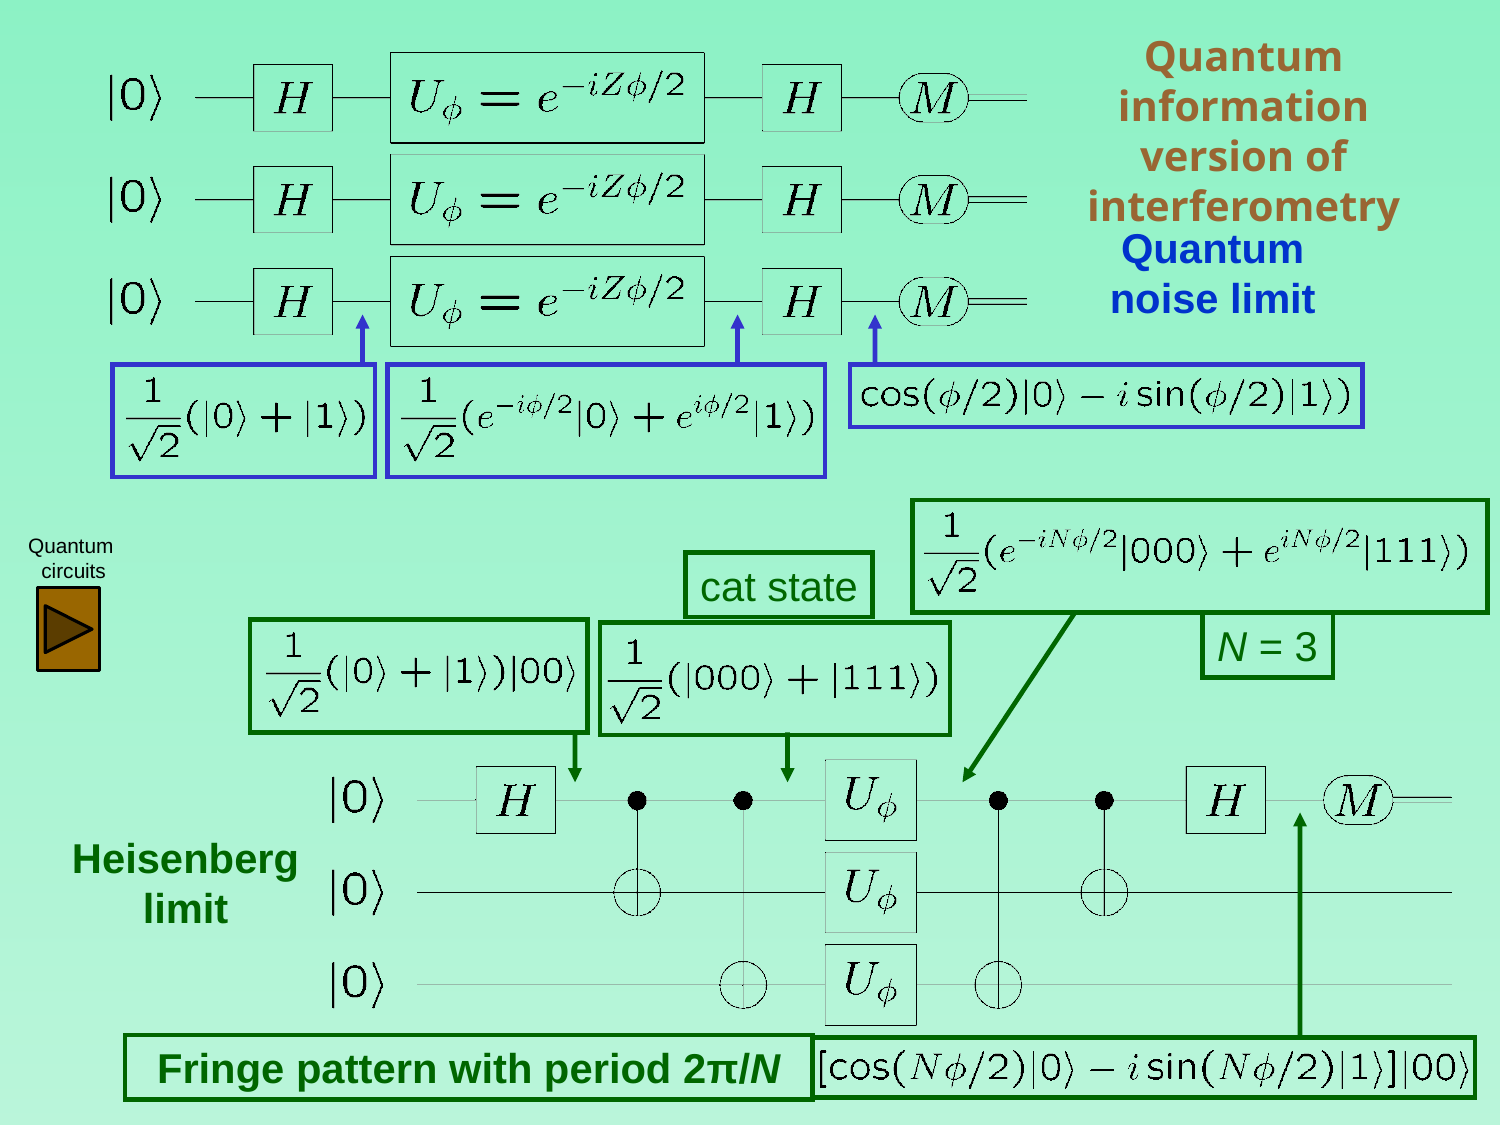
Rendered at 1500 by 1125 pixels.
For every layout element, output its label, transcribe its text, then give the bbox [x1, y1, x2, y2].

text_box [12, 524, 135, 672]
text_box Quantum information version of interferometry [1024, 22, 1463, 238]
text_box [22, 756, 1453, 1028]
picture [110, 49, 1028, 348]
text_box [249, 619, 588, 783]
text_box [599, 552, 907, 783]
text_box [912, 499, 1488, 783]
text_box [124, 812, 1476, 1105]
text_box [387, 314, 826, 478]
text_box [849, 314, 1363, 428]
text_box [112, 314, 376, 478]
text_box Quantum noise limit [1049, 214, 1376, 330]
